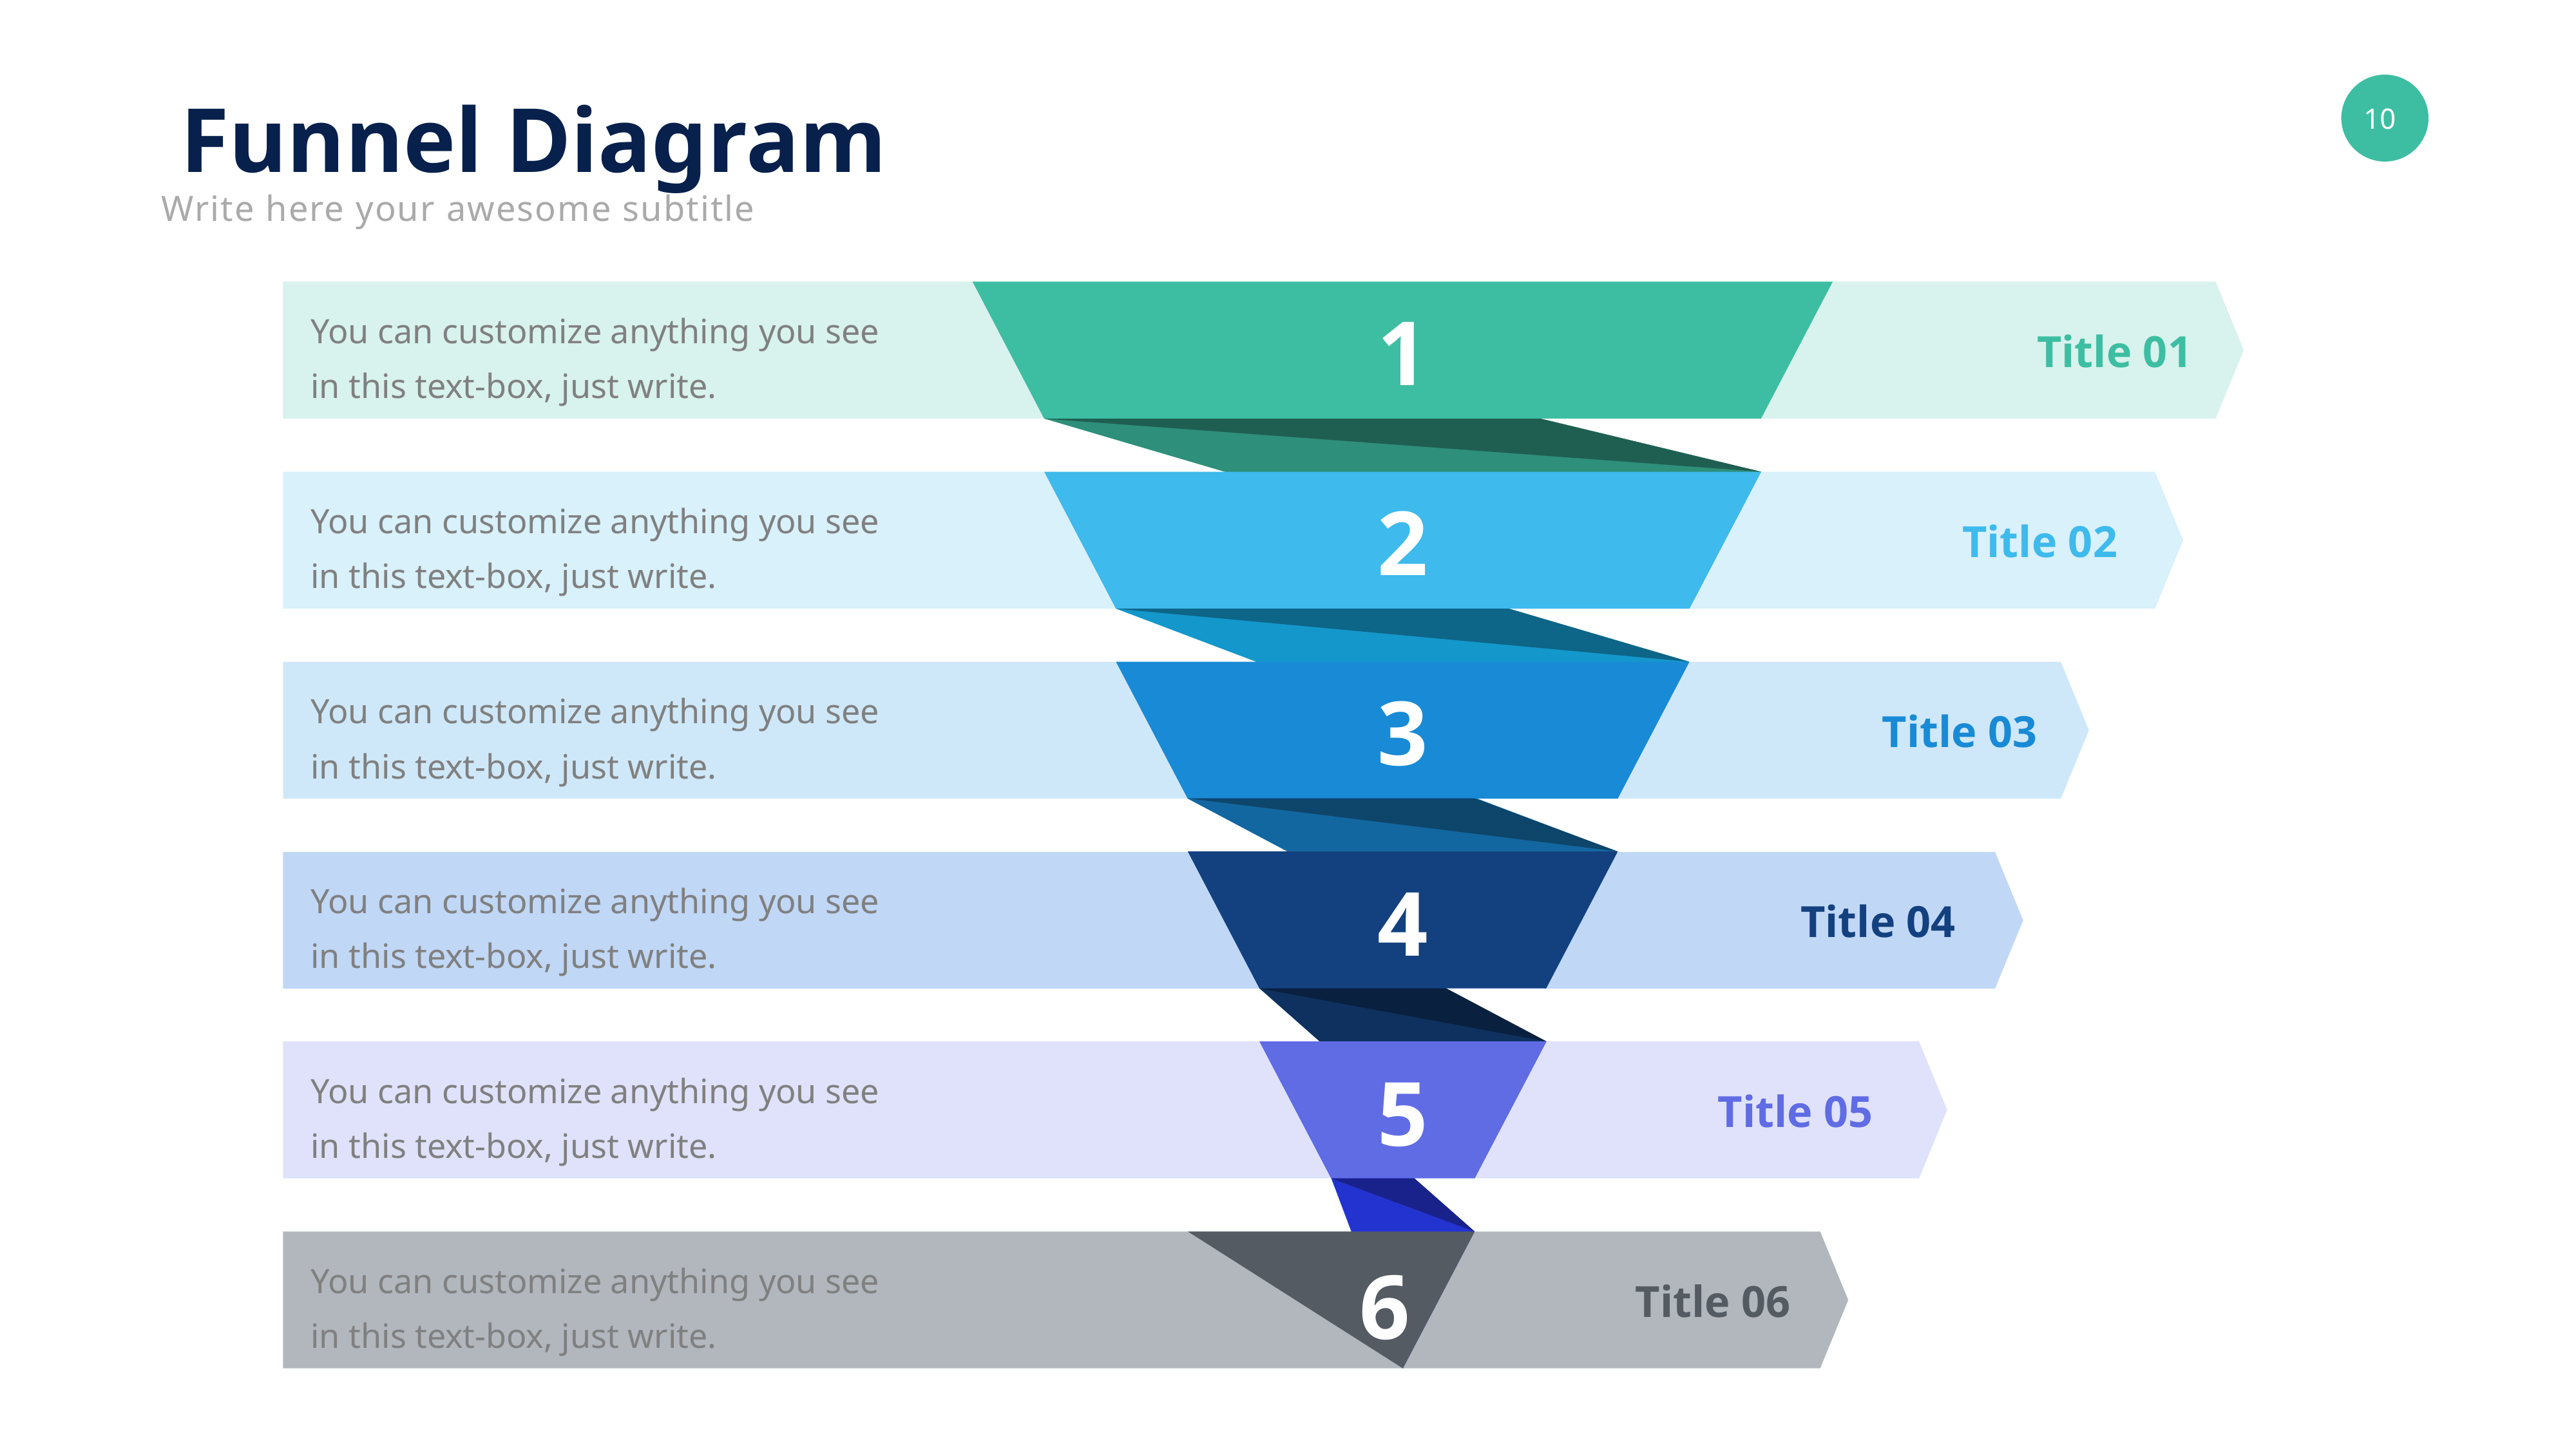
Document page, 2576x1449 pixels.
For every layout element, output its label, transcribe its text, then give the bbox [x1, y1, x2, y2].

text_box [283, 1231, 1402, 1368]
text_box [1475, 1041, 1947, 1179]
text_box [1259, 1041, 1547, 1179]
text_box [1404, 1231, 1849, 1368]
text_box [1331, 1179, 1473, 1231]
text_box 4 [1368, 862, 1438, 979]
text_box You can customize anything you see in this text-box, just write. [301, 480, 908, 600]
text_box [283, 851, 1259, 989]
text_box You can customize anything you see in this text-box, just write. [301, 290, 908, 410]
text_box [283, 661, 1187, 799]
text_box [1331, 1178, 1475, 1232]
text_box [1259, 989, 1542, 1041]
text_box You can customize anything you see in this text-box, just write. [301, 1050, 908, 1170]
text_box [1046, 419, 1748, 471]
text_box Title 01 [2027, 319, 2202, 381]
text_box 1 [1368, 292, 1438, 408]
text_box [283, 1041, 1331, 1179]
text_box You can customize anything you see in this text-box, just write. [301, 860, 908, 980]
text_box [1117, 609, 1678, 661]
text_box [283, 281, 1044, 419]
text_box Title 06 [1625, 1269, 1800, 1331]
text_box 3 [1368, 672, 1438, 788]
text_box 5 [1368, 1052, 1438, 1169]
text_box [1116, 661, 1690, 799]
text_box [1188, 851, 1617, 989]
text_box [1044, 419, 1761, 472]
text_box [1188, 799, 1612, 851]
text_box Write here your awesome subtitle [151, 182, 765, 233]
text_box Funnel Diagram [171, 51, 897, 195]
text_box [1618, 661, 2089, 799]
text_box [972, 281, 1833, 419]
text_box [1393, 1362, 1406, 1368]
text_box [1547, 851, 2023, 989]
text_box You can customize anything you see in this text-box, just write. [301, 1240, 908, 1360]
text_box [1044, 471, 1761, 609]
text_box 6 [1350, 1245, 1420, 1362]
text_box Title 03 [1872, 699, 2048, 761]
text_box [1259, 988, 1547, 1042]
text_box [1188, 798, 1618, 852]
text_box Title 05 [1708, 1079, 1883, 1141]
text_box Title 02 [1952, 509, 2128, 571]
text_box [283, 471, 1116, 609]
text_box You can customize anything you see in this text-box, just write. [301, 670, 908, 790]
text_box 2 [1368, 482, 1438, 598]
text_box [1690, 471, 2183, 609]
text_box [1116, 609, 1690, 662]
text_box [1188, 1231, 1474, 1336]
text_box [1762, 281, 2244, 419]
text_box Title 04 [1790, 889, 1966, 951]
